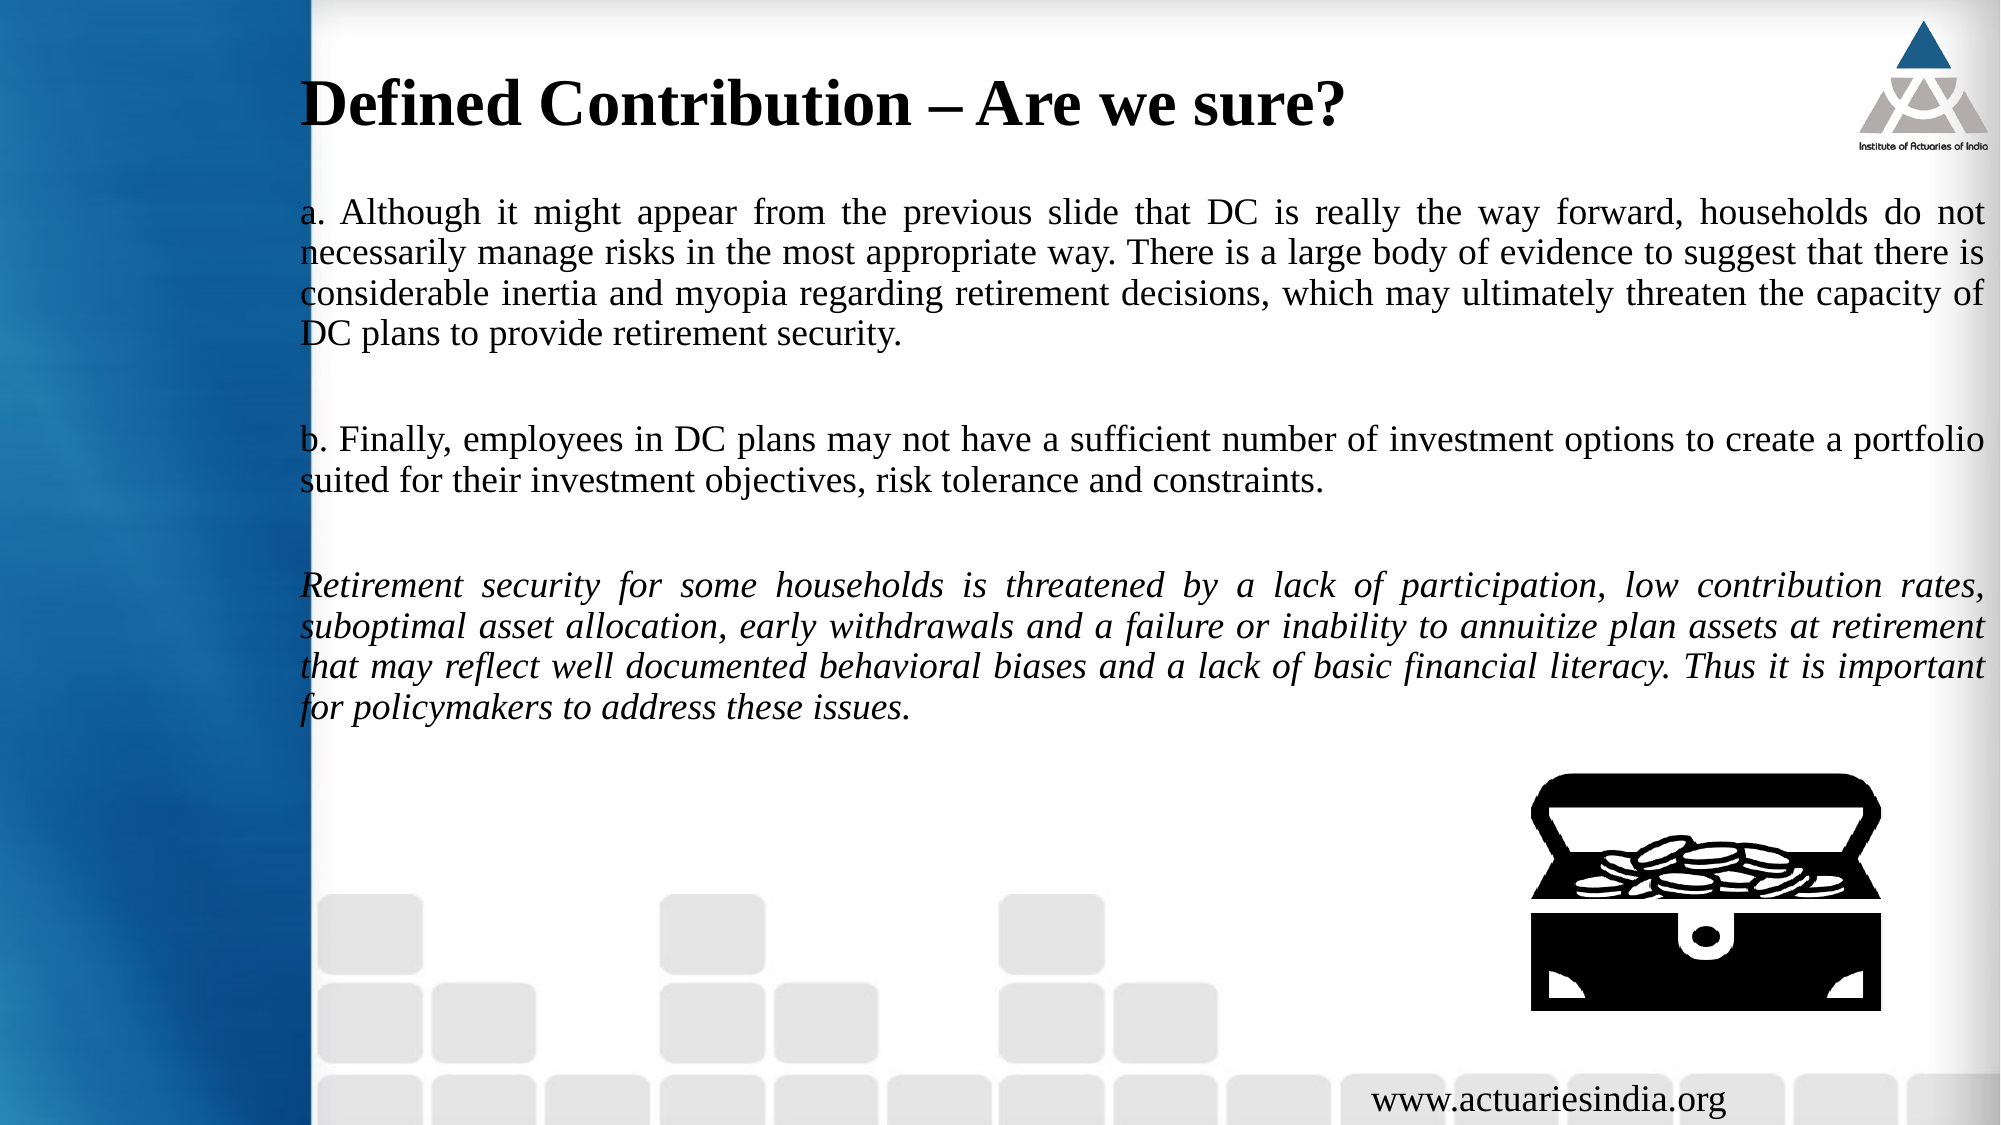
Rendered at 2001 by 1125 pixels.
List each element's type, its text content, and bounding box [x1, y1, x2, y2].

text_box Defined Contribution – Are we sure? [300, 70, 1850, 134]
text_box a. Although it might appear from the previous slide that DC is really the way forward, households do not necessarily manage risks in the most appropriate way. There is a large body of evidence to suggest that there is considerable inertia and myopia regarding retirement decisions, which may ultimately threaten the capacity of DC plans to provide retirement security. b. Finally, employees in DC plans may not have a sufficient number of investment options to create a portfolio suited for their investment objectives, risk tolerance and constraints. Retirement security for some households is threatened by a lack of participation, low contribution rates, suboptimal asset allocation, early withdrawals and a failure or inability to annuitize plan assets at retirement that may reflect well documented behavioral biases and a lack of basic financial literacy. Thus it is important for policymakers to address these issues. [300, 134, 1988, 1014]
text_box www.actuariesindia.org [1356, 1066, 1832, 1125]
picture [0, 0, 2001, 1125]
